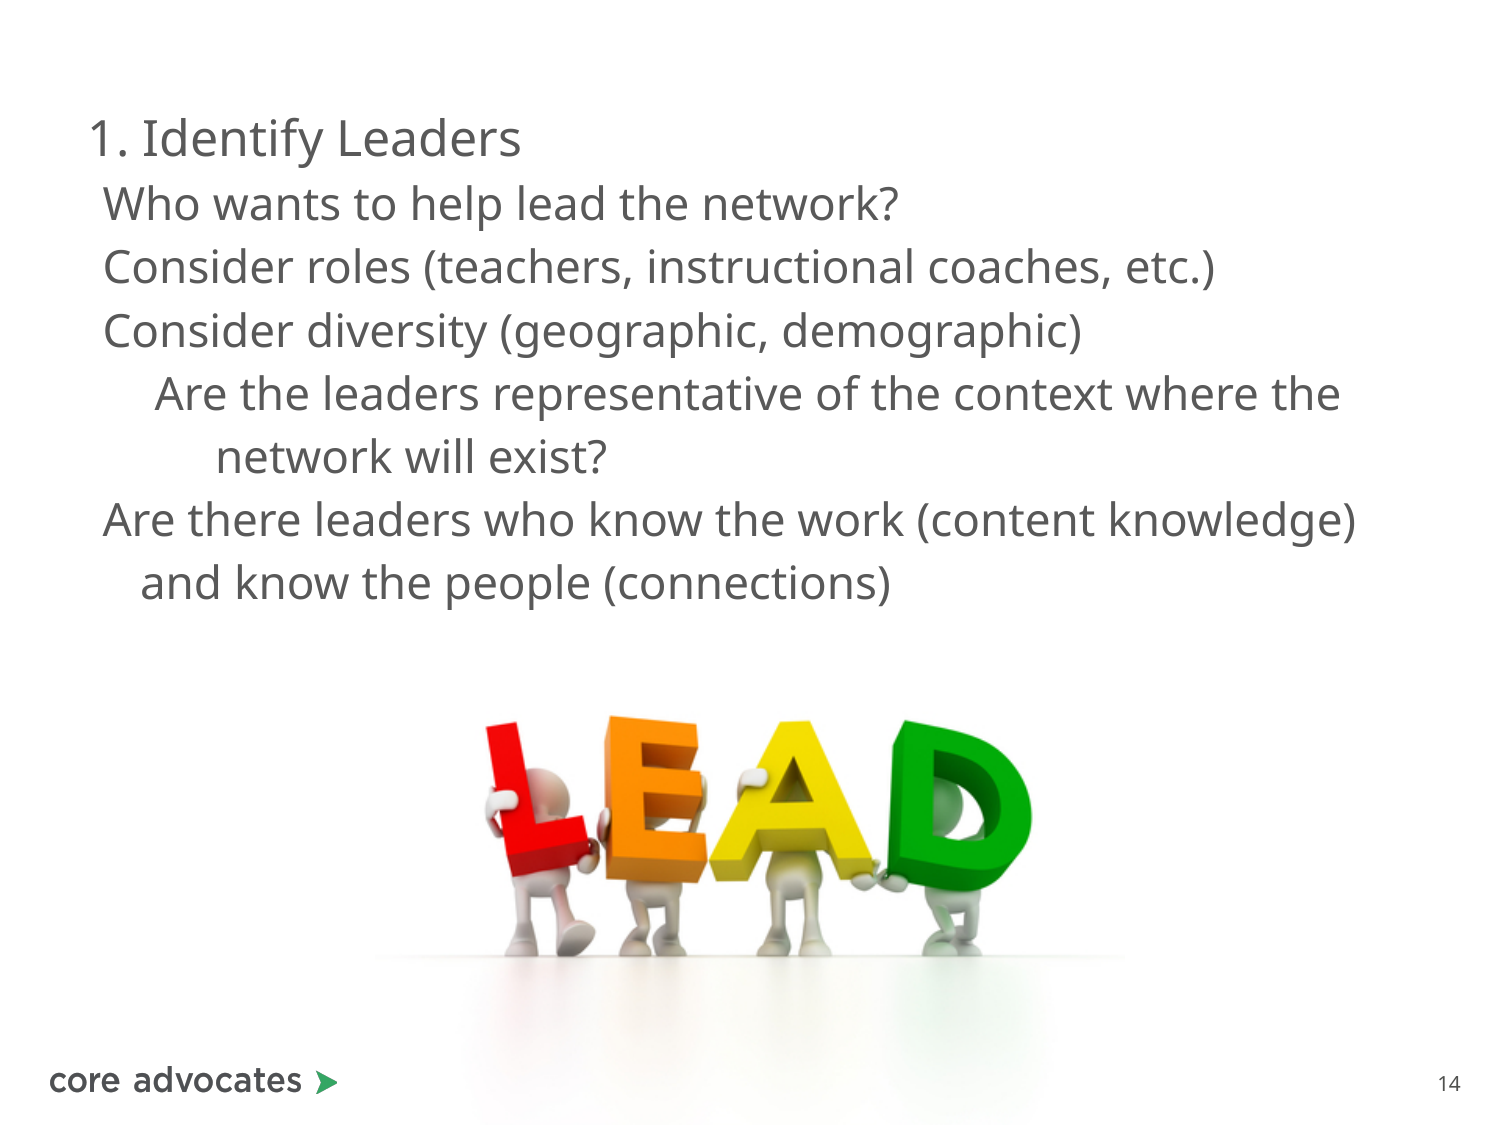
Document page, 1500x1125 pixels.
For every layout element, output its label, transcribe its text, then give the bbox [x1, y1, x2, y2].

picture [374, 657, 1126, 1125]
list 1. Identify Leaders Who wants to help lead the network? Consider roles (teachers, instructional coaches, etc.) Consider diversity (geographic, demographic) Are the leaders representative of the context where the network will exist? Are there leaders who know the work (content knowledge) and know the people (connections) [50, 82, 1457, 675]
picture [50, 1066, 337, 1094]
